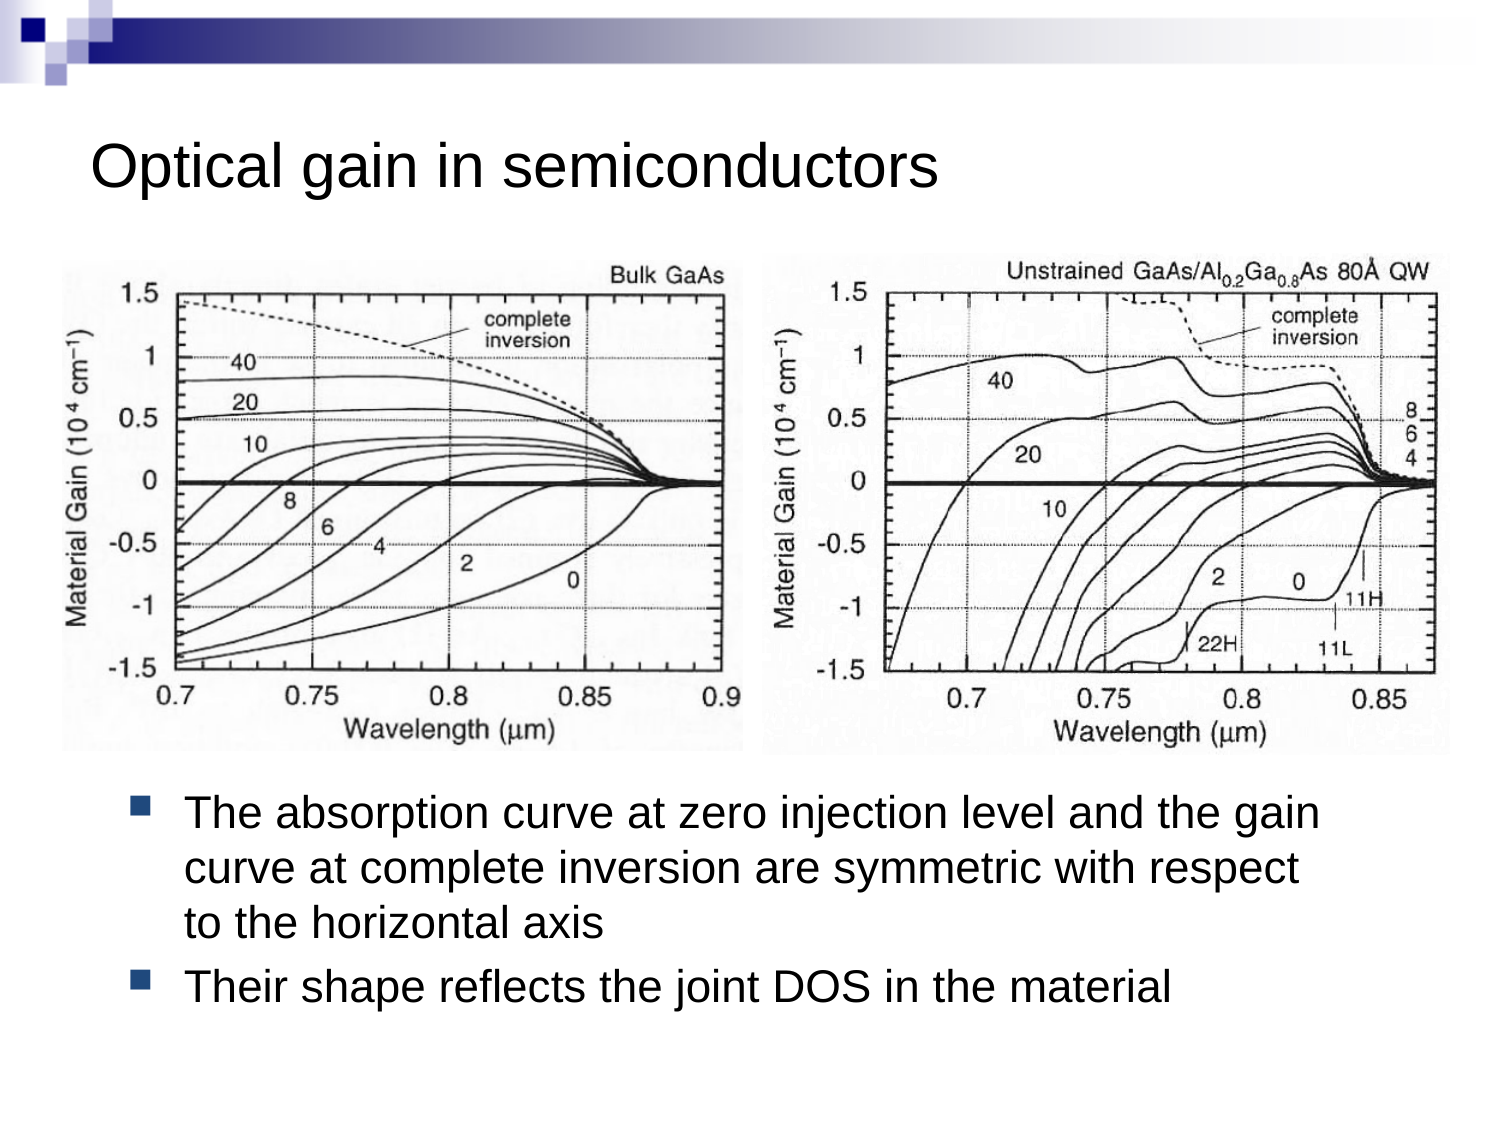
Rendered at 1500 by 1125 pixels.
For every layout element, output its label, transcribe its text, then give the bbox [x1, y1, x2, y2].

title Optical gain in semiconductors [74, 74, 1426, 251]
list The absorption curve at zero injection level and the gain curve at complete inversion are symmetric with respect to the horizontal axis Their shape reflects the joint DOS in the material [112, 774, 1363, 1051]
picture [0, 0, 1500, 1125]
